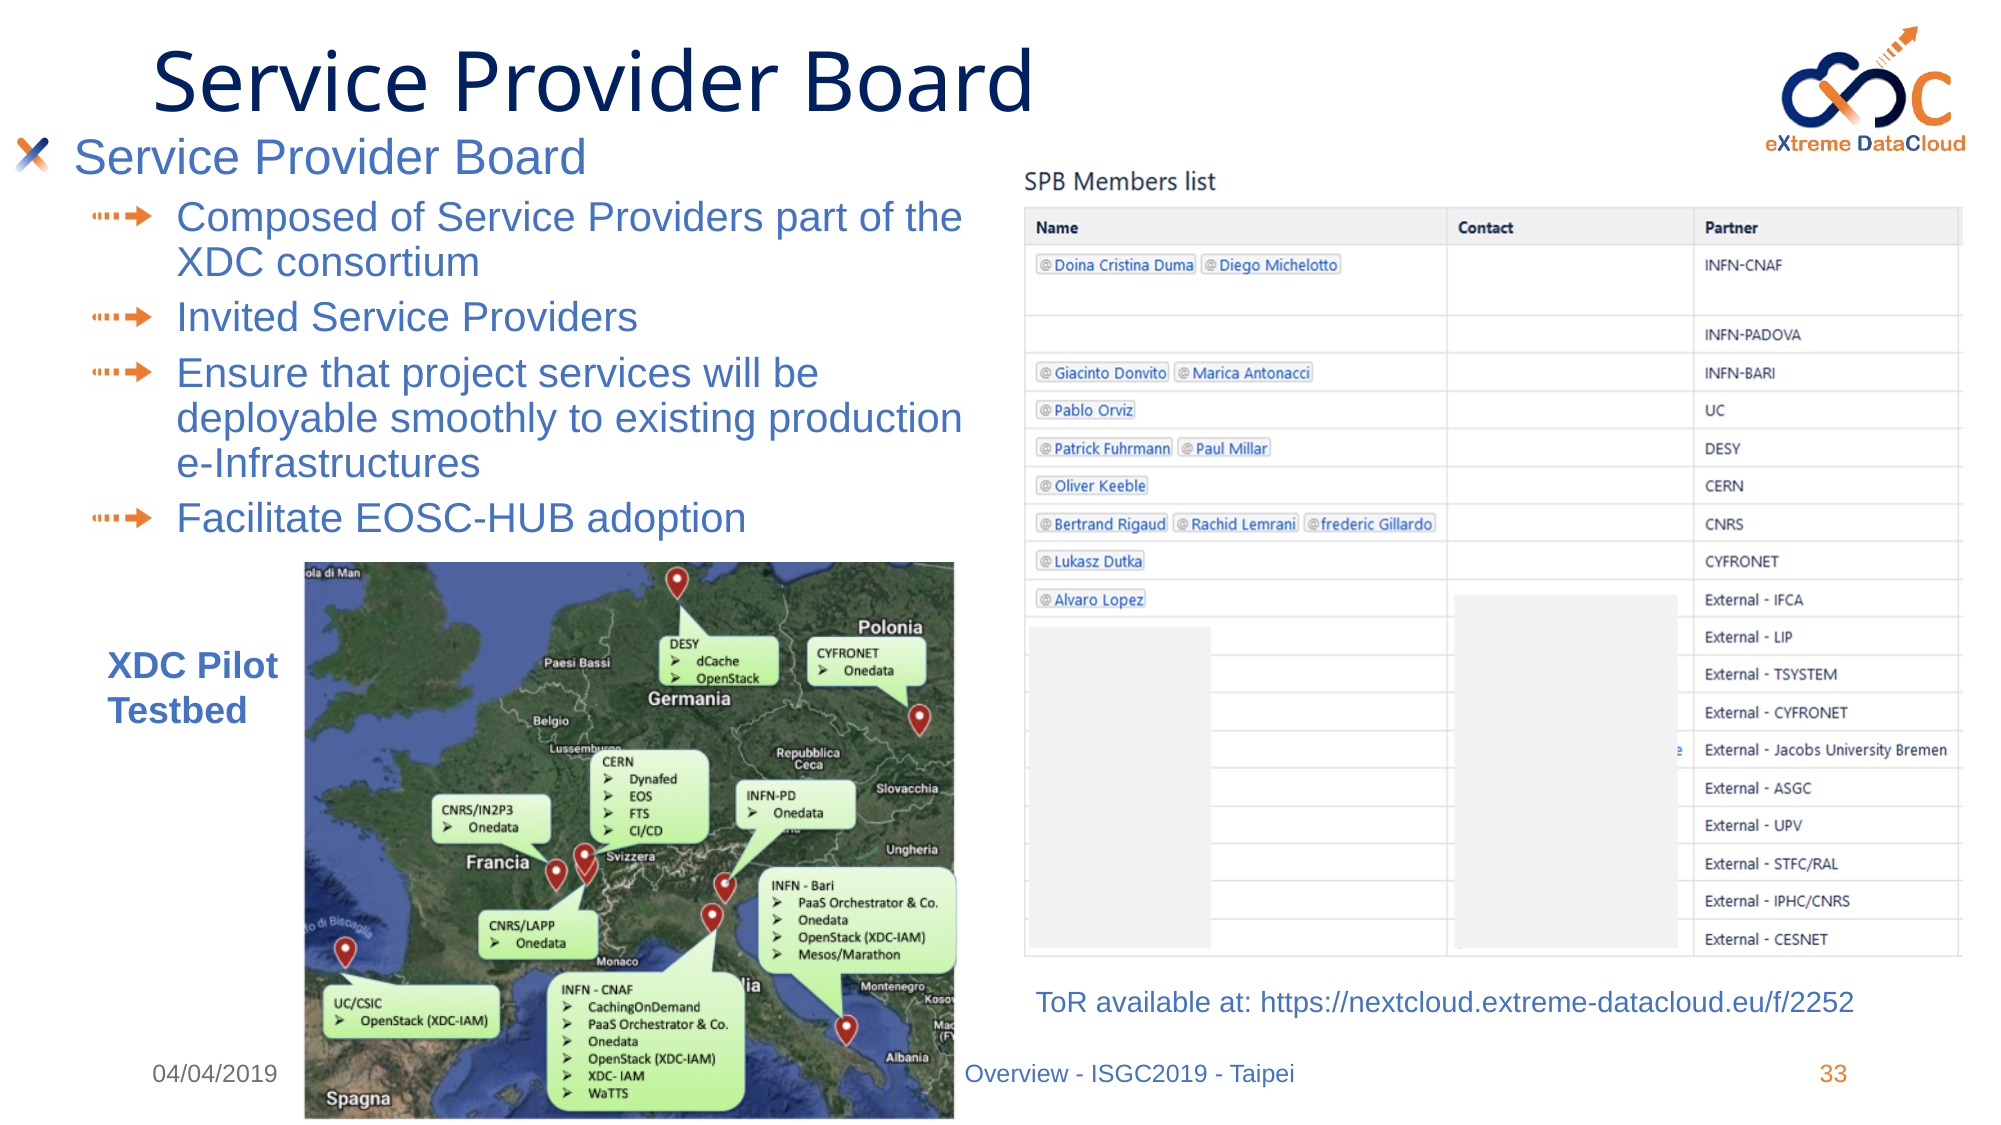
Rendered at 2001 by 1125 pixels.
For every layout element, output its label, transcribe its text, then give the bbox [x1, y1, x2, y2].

list Service Provider Board Composed of Service Providers part of the XDC consortium Invited Service Providers Ensure that project services will be deployable smoothly to existing production e-Infrastructures Facilitate EOSC-HUB adoption [0, 123, 1025, 610]
picture [90, 301, 124, 331]
picture [15, 137, 49, 173]
text_box ToR available at: https://nextcloud.extreme-datacloud.eu/f/2252 [1020, 975, 1871, 1026]
text_box XDC Pilot Testbed [92, 633, 301, 739]
picture [90, 502, 124, 532]
picture [301, 562, 958, 1123]
picture [90, 200, 124, 230]
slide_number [137, 1042, 301, 1103]
title Service Provider Board [137, 18, 1777, 152]
footer D.Cesini - XDC Project Overview - ISGC2019 - Taipei [958, 1042, 1338, 1103]
picture [1024, 18, 1985, 976]
slide_number 33 [1412, 1042, 1863, 1103]
picture [90, 356, 124, 386]
